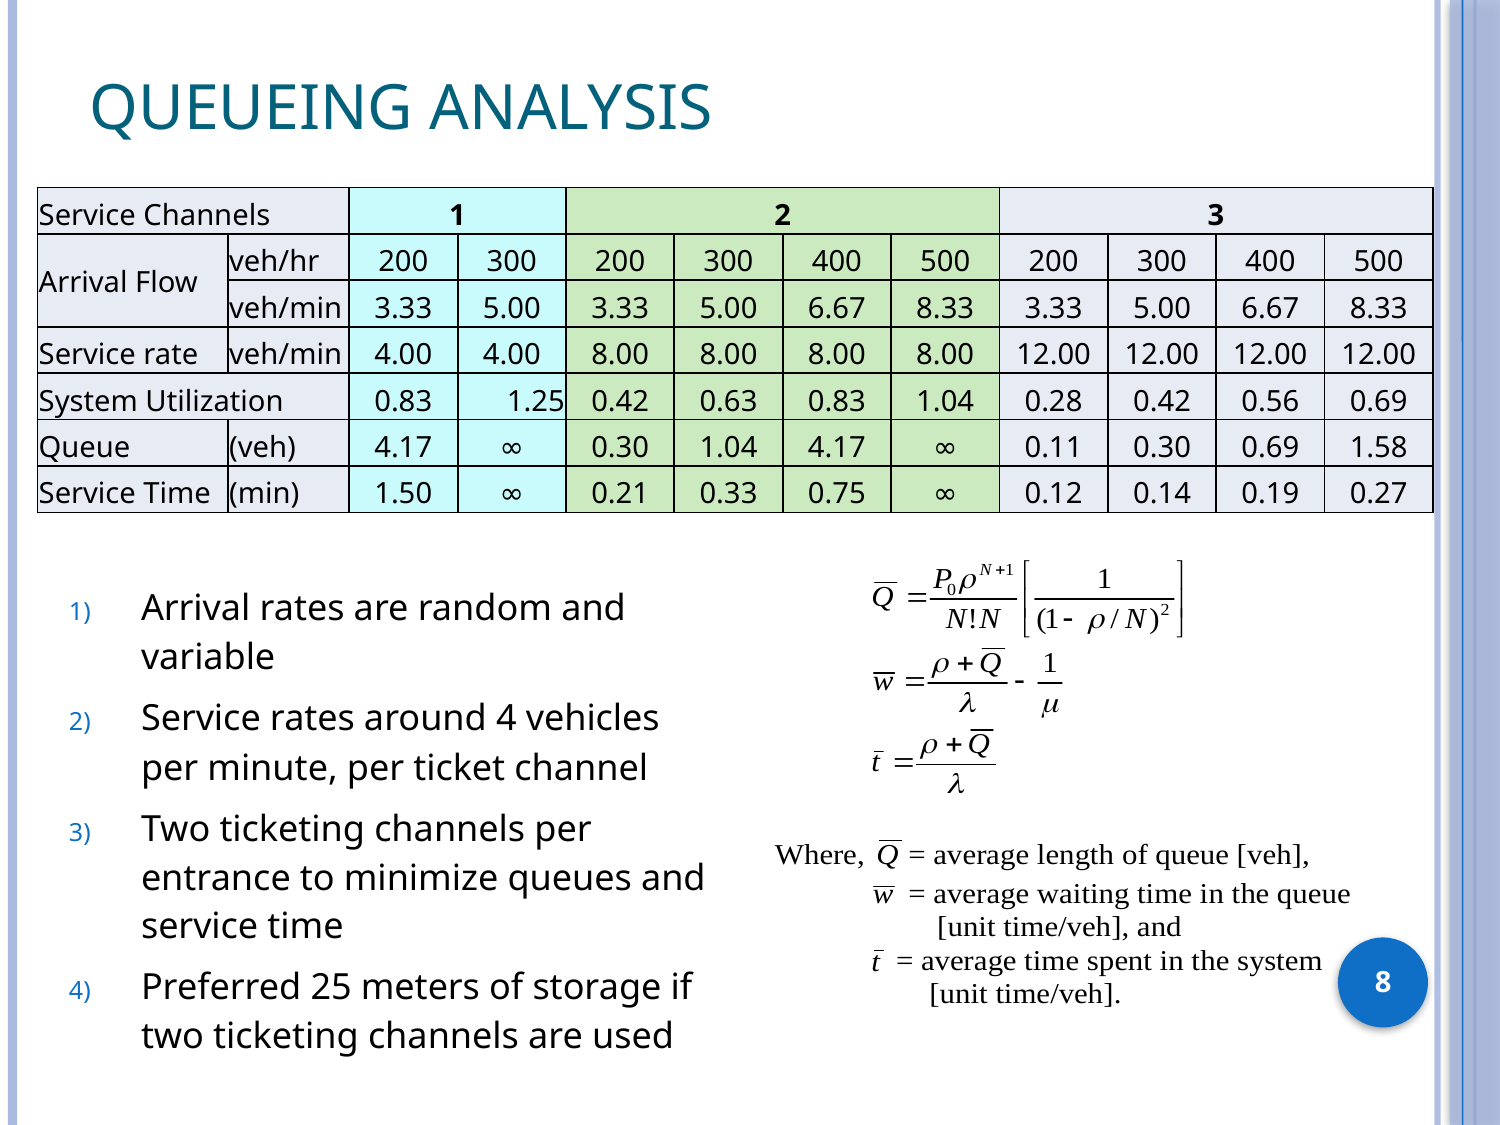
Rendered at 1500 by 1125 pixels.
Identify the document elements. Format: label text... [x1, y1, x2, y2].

table_cell veh/min [229, 328, 348, 372]
table_cell Arrival Flow [38, 235, 227, 326]
table_cell 0.14 [1109, 467, 1215, 512]
table_cell 0.63 [675, 374, 782, 419]
table_cell 8.00 [892, 328, 999, 372]
table_cell 3.33 [350, 281, 457, 326]
table_cell 0.19 [1217, 467, 1324, 512]
table_cell veh/min [229, 281, 348, 326]
table_header 1 [350, 188, 565, 233]
table_cell 0.33 [675, 467, 782, 512]
table_cell 5.00 [675, 281, 782, 326]
table_cell 0.69 [1217, 420, 1324, 465]
table_cell (min) [229, 467, 348, 512]
table_cell 200 [350, 235, 457, 279]
table_header 3 [1000, 188, 1432, 233]
table_cell 12.00 [1325, 328, 1432, 372]
table_cell 0.11 [1000, 420, 1107, 465]
table_cell 8.00 [567, 328, 673, 372]
table_cell 500 [892, 235, 999, 279]
table_cell Service Time [38, 467, 227, 512]
table_cell 1.50 [350, 467, 457, 512]
table_cell 12.00 [1217, 328, 1324, 372]
table_cell ∞ [459, 467, 565, 512]
table_cell 0.83 [350, 374, 457, 419]
table_cell 4.00 [459, 328, 565, 372]
table_cell Queue [38, 420, 227, 465]
table_cell 0.27 [1325, 467, 1432, 512]
table_cell 400 [784, 235, 890, 279]
table_cell 1.04 [892, 374, 999, 419]
table_cell 6.67 [784, 281, 890, 326]
table_cell 8.33 [1325, 281, 1432, 326]
table_cell 8.00 [784, 328, 890, 372]
table_cell 12.00 [1000, 328, 1107, 372]
table_cell 4.00 [350, 328, 457, 372]
text_box Arrival rates are random and variable Service rates around 4 vehicles per minute, per ticket channel Two ticketing channels per entrance to minimize queues and service time Preferred 25 meters of storage if two ticketing channels are used [54, 575, 725, 1075]
table_cell 8.33 [892, 281, 999, 326]
table_cell 300 [1109, 235, 1215, 279]
table_cell 300 [459, 235, 565, 279]
table_cell 200 [567, 235, 673, 279]
table_cell 0.69 [1325, 374, 1432, 419]
table_cell 4.17 [350, 420, 457, 465]
table_cell Service rate [38, 328, 227, 372]
table_cell 1.04 [675, 420, 782, 465]
table_cell ∞ [892, 467, 999, 512]
table_cell 300 [675, 235, 782, 279]
table_cell 0.42 [567, 374, 673, 419]
table_header 2 [567, 188, 999, 233]
table_cell 0.12 [1000, 467, 1107, 512]
table_cell 0.83 [784, 374, 890, 419]
table_cell 0.28 [1000, 374, 1107, 419]
table_cell veh/hr [229, 235, 348, 279]
table_cell 400 [1217, 235, 1324, 279]
table_cell ∞ [459, 420, 565, 465]
table_cell 5.00 [1109, 281, 1215, 326]
table_header Service Channels [38, 188, 348, 233]
table_cell 3.33 [1000, 281, 1107, 326]
table_cell ∞ [892, 420, 999, 465]
title Queueing Analysis [75, 45, 1300, 150]
table_cell 0.30 [1109, 420, 1215, 465]
table_cell 0.21 [567, 467, 673, 512]
table_cell 0.75 [784, 467, 890, 512]
table_cell 4.17 [784, 420, 890, 465]
table_cell 5.00 [459, 281, 565, 326]
picture [774, 554, 1363, 1013]
table_cell 200 [1000, 235, 1107, 279]
table_cell 6.67 [1217, 281, 1324, 326]
table_cell (veh) [229, 420, 348, 465]
table_cell 500 [1325, 235, 1432, 279]
table_cell 0.30 [567, 420, 673, 465]
table_cell 1.25 [459, 374, 565, 419]
table_cell 0.56 [1217, 374, 1324, 419]
table_cell 12.00 [1109, 328, 1215, 372]
table_cell 0.42 [1109, 374, 1215, 419]
slide_number 8 [1333, 940, 1434, 1027]
table_cell System Utilization [38, 374, 348, 419]
table_cell 3.33 [567, 281, 673, 326]
table_cell 1.58 [1325, 420, 1432, 465]
table_cell 8.00 [675, 328, 782, 372]
